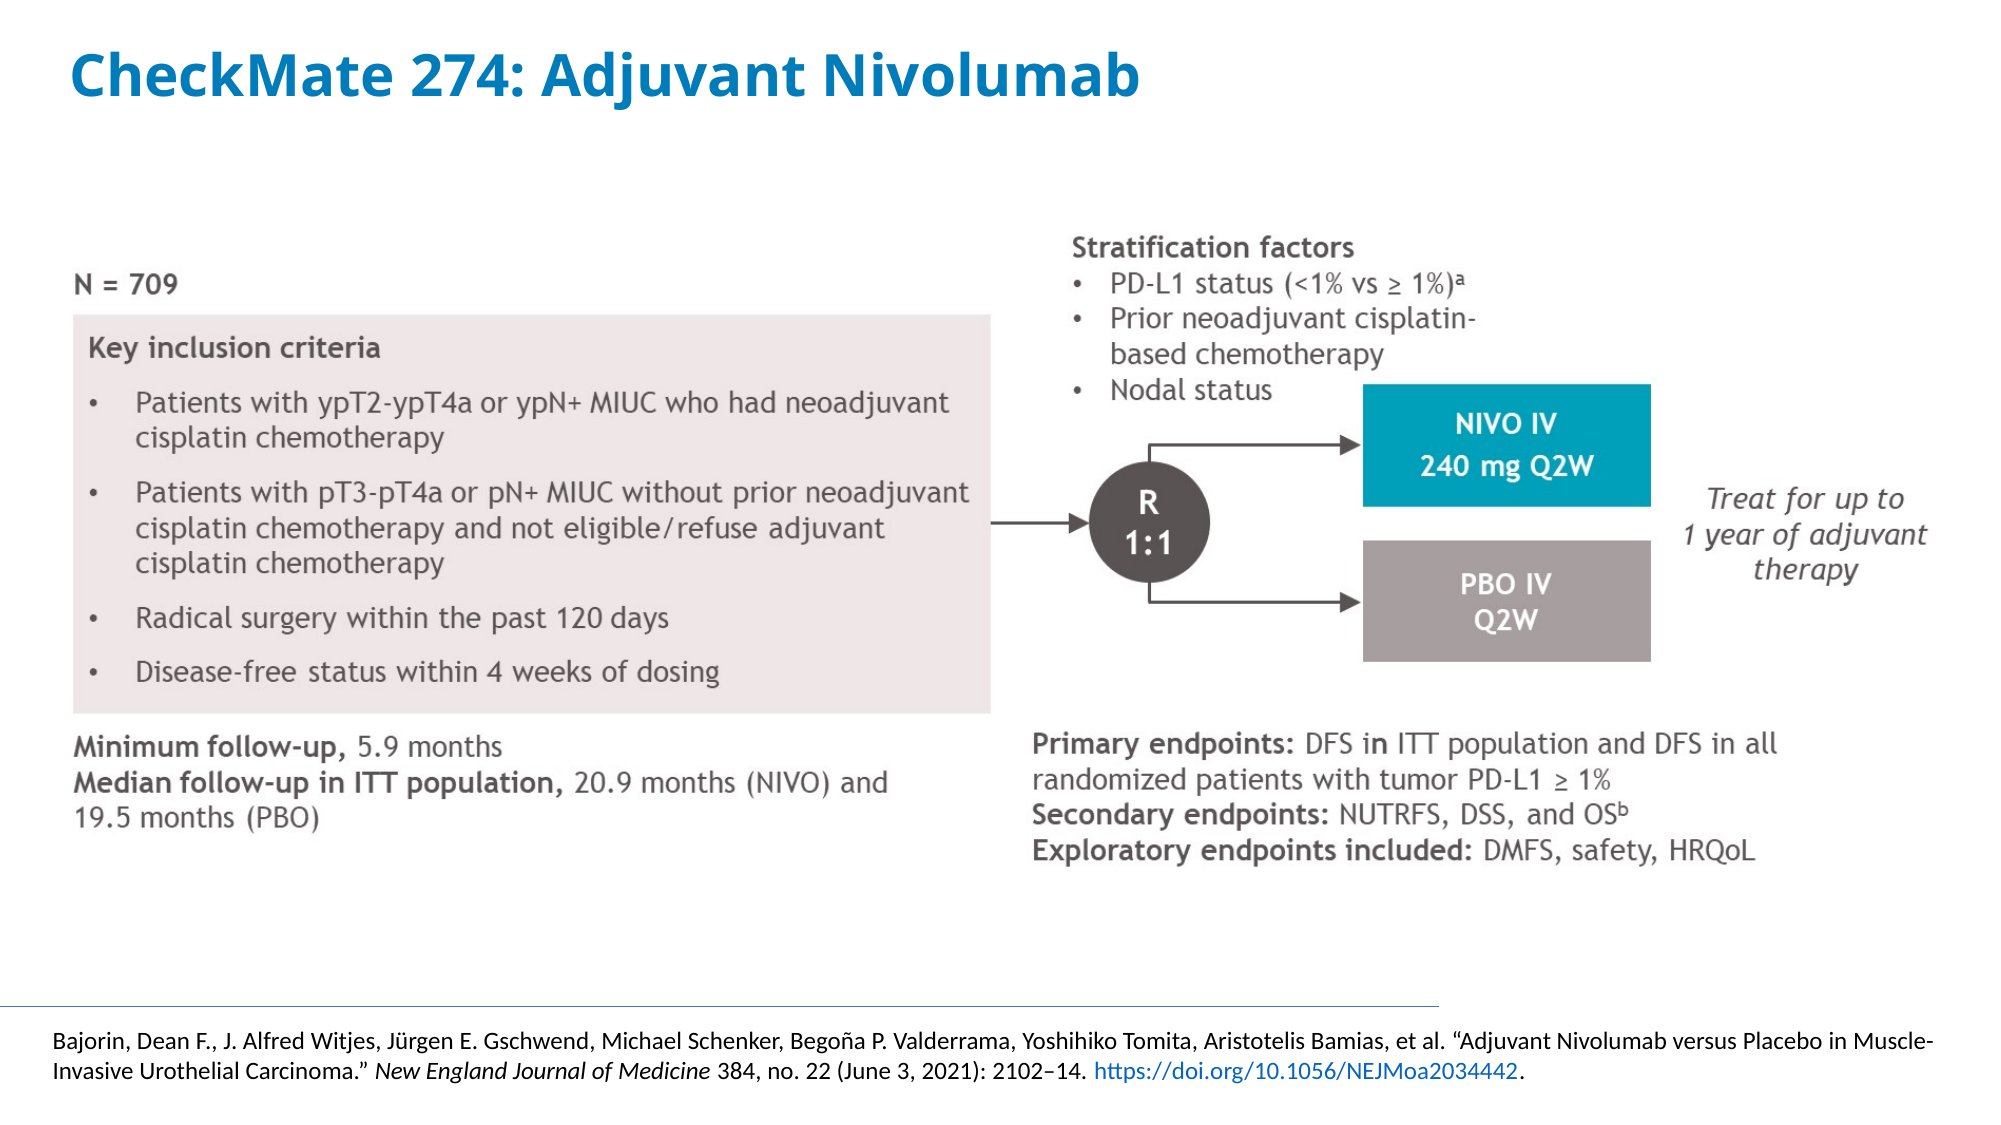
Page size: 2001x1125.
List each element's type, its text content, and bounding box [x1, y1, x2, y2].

text_box Bajorin, Dean F., J. Alfred Witjes, Jürgen E. Gschwend, Michael Schenker, Begoña P. Valderrama, Yoshihiko Tomita, Aristotelis Bamias, et al. “Adjuvant Nivolumab versus Placebo in Muscle-Invasive Urothelial Carcinoma.” New England Journal of Medicine 384, no. 22 (June 3, 2021): 2102–14. https://doi.org/10.1056/NEJMoa2034442. [37, 1016, 1963, 1092]
text_box CheckMate 274: Adjuvant Nivolumab [54, 38, 1315, 135]
picture [54, 233, 1979, 878]
